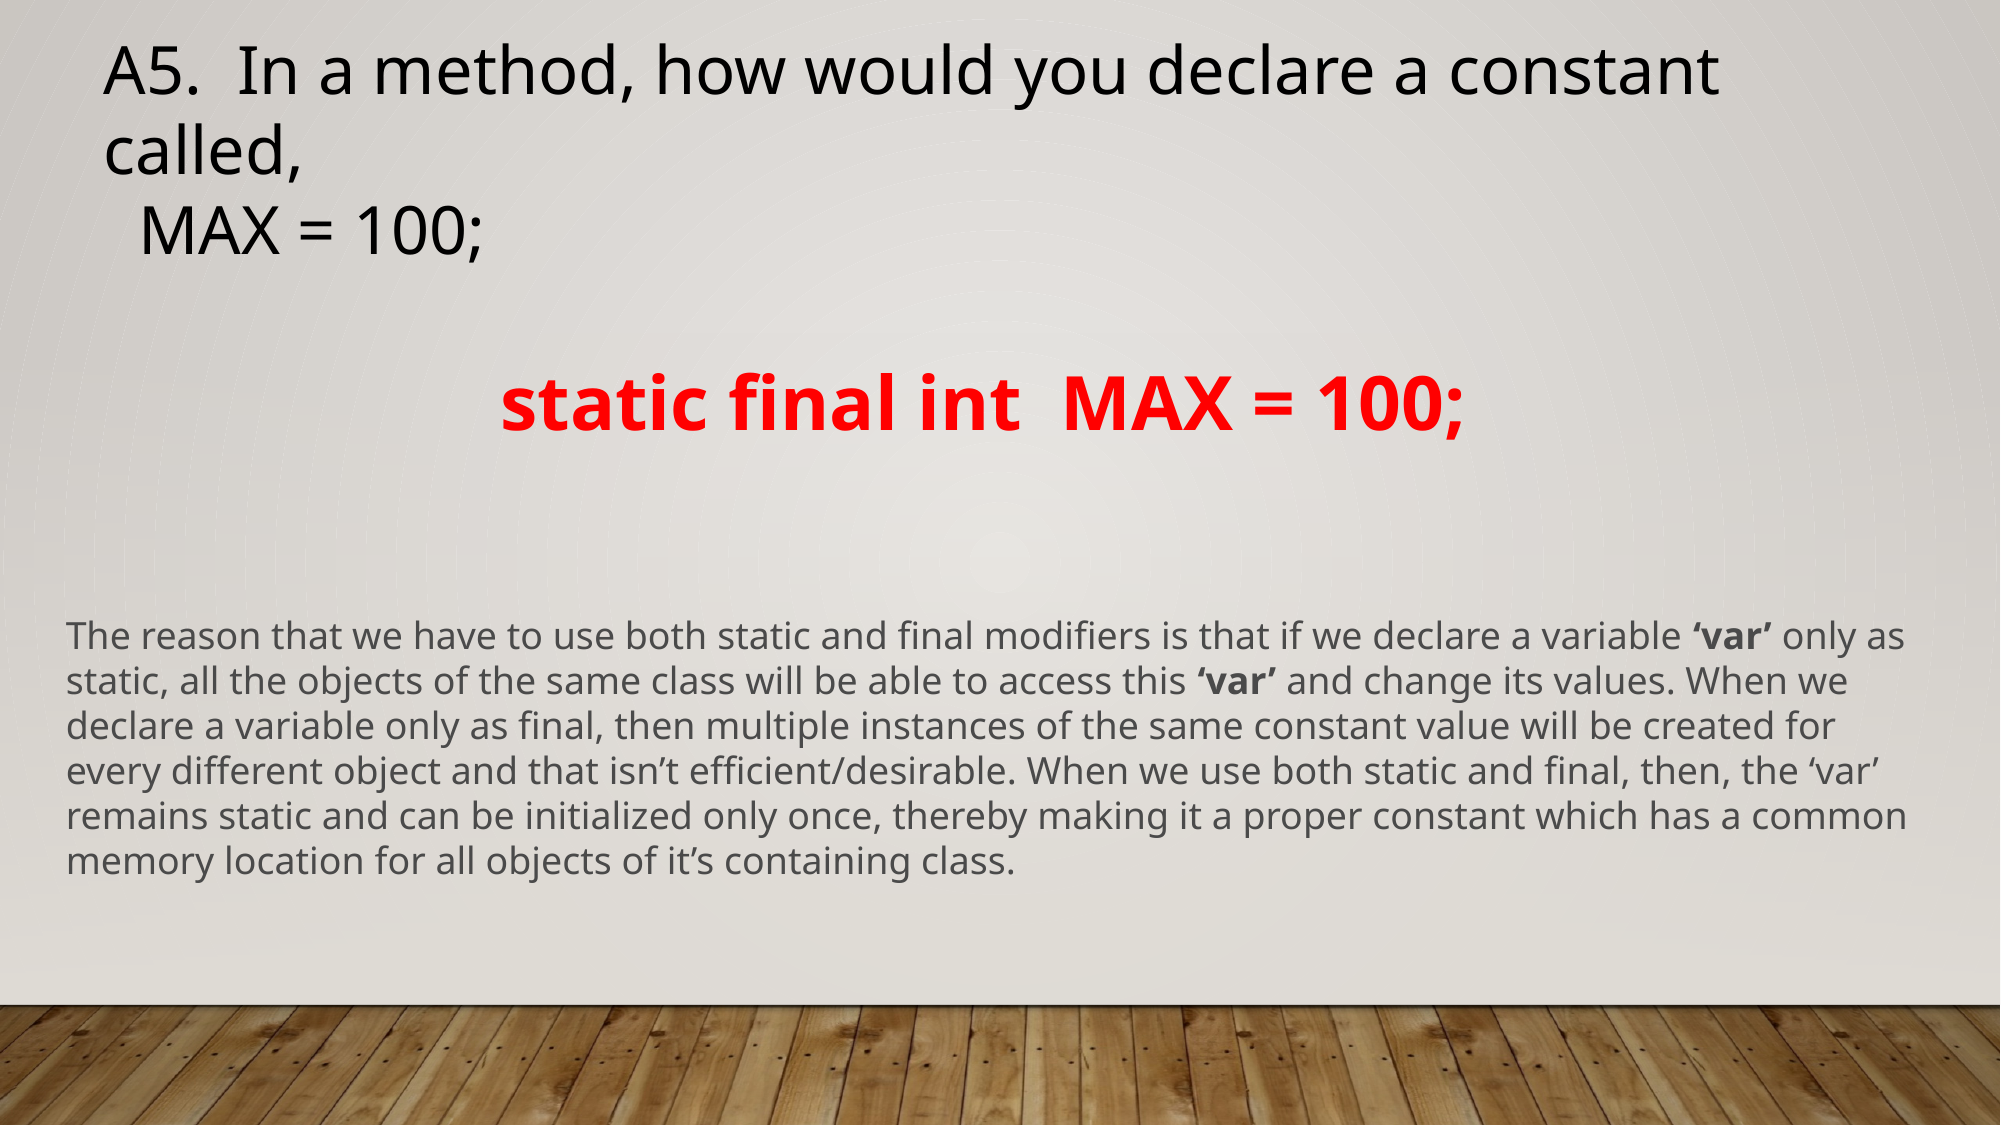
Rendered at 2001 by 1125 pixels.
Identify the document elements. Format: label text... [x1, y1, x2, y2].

text_box The reason that we have to use both static and final modifiers is that if we declare a variable ‘var’ only as static, all the objects of the same class will be able to access this ‘var’ and change its values. When we declare a variable only as final, then multiple instances of the same constant value will be created for every different object and that isn’t efficient/desirable. When we use both static and final, then, the ‘var’ remains static and can be initialized only once, thereby making it a proper constant which has a common memory location for all objects of it’s containing class. [51, 604, 1949, 890]
text_box static final int MAX = 100; [485, 347, 1482, 453]
picture [0, 1005, 2000, 1125]
text_box A5. In a method, how would you declare a constant called, MAX = 100; [88, 20, 1911, 276]
